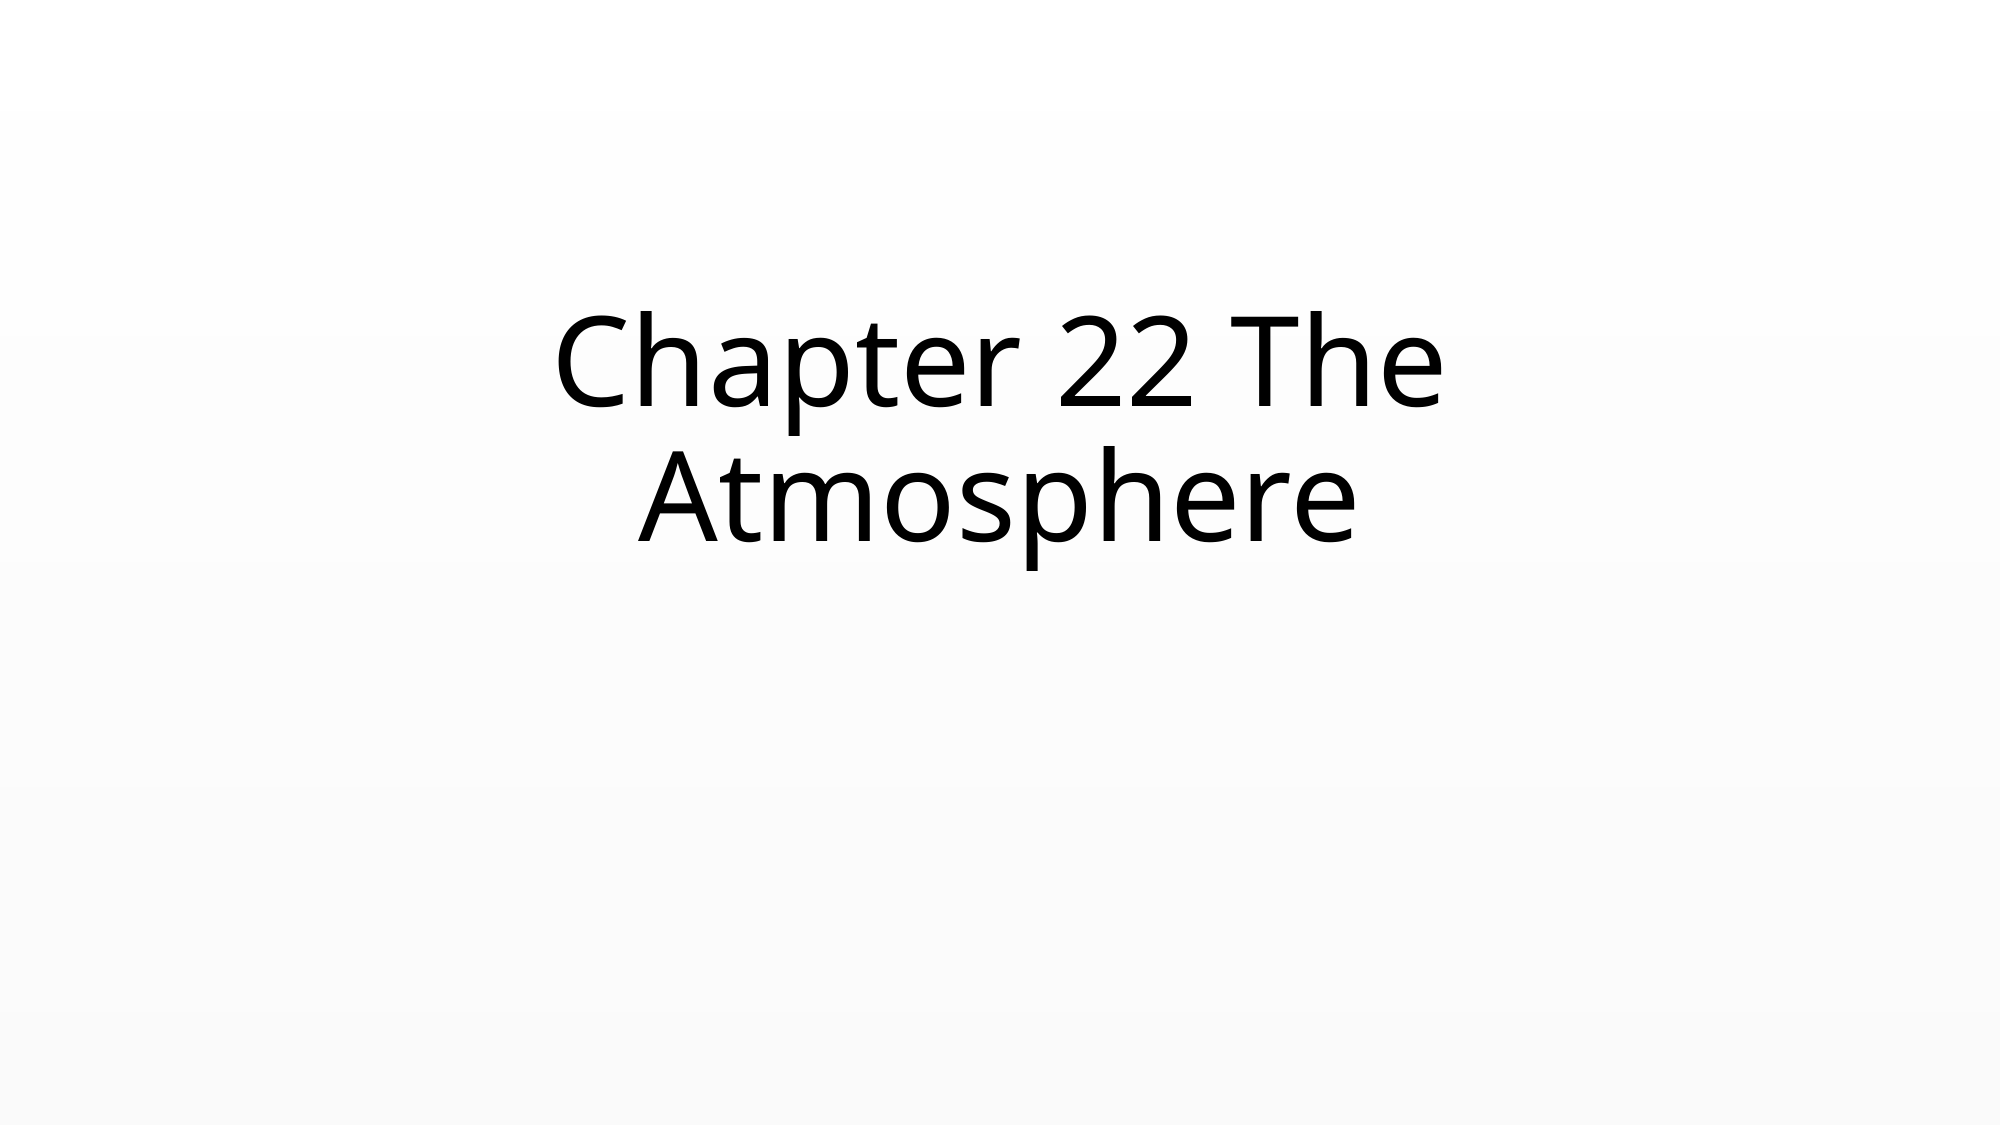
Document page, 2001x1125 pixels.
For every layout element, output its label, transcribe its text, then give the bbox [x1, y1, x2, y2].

title Chapter 22 The Atmosphere [249, 184, 1750, 576]
